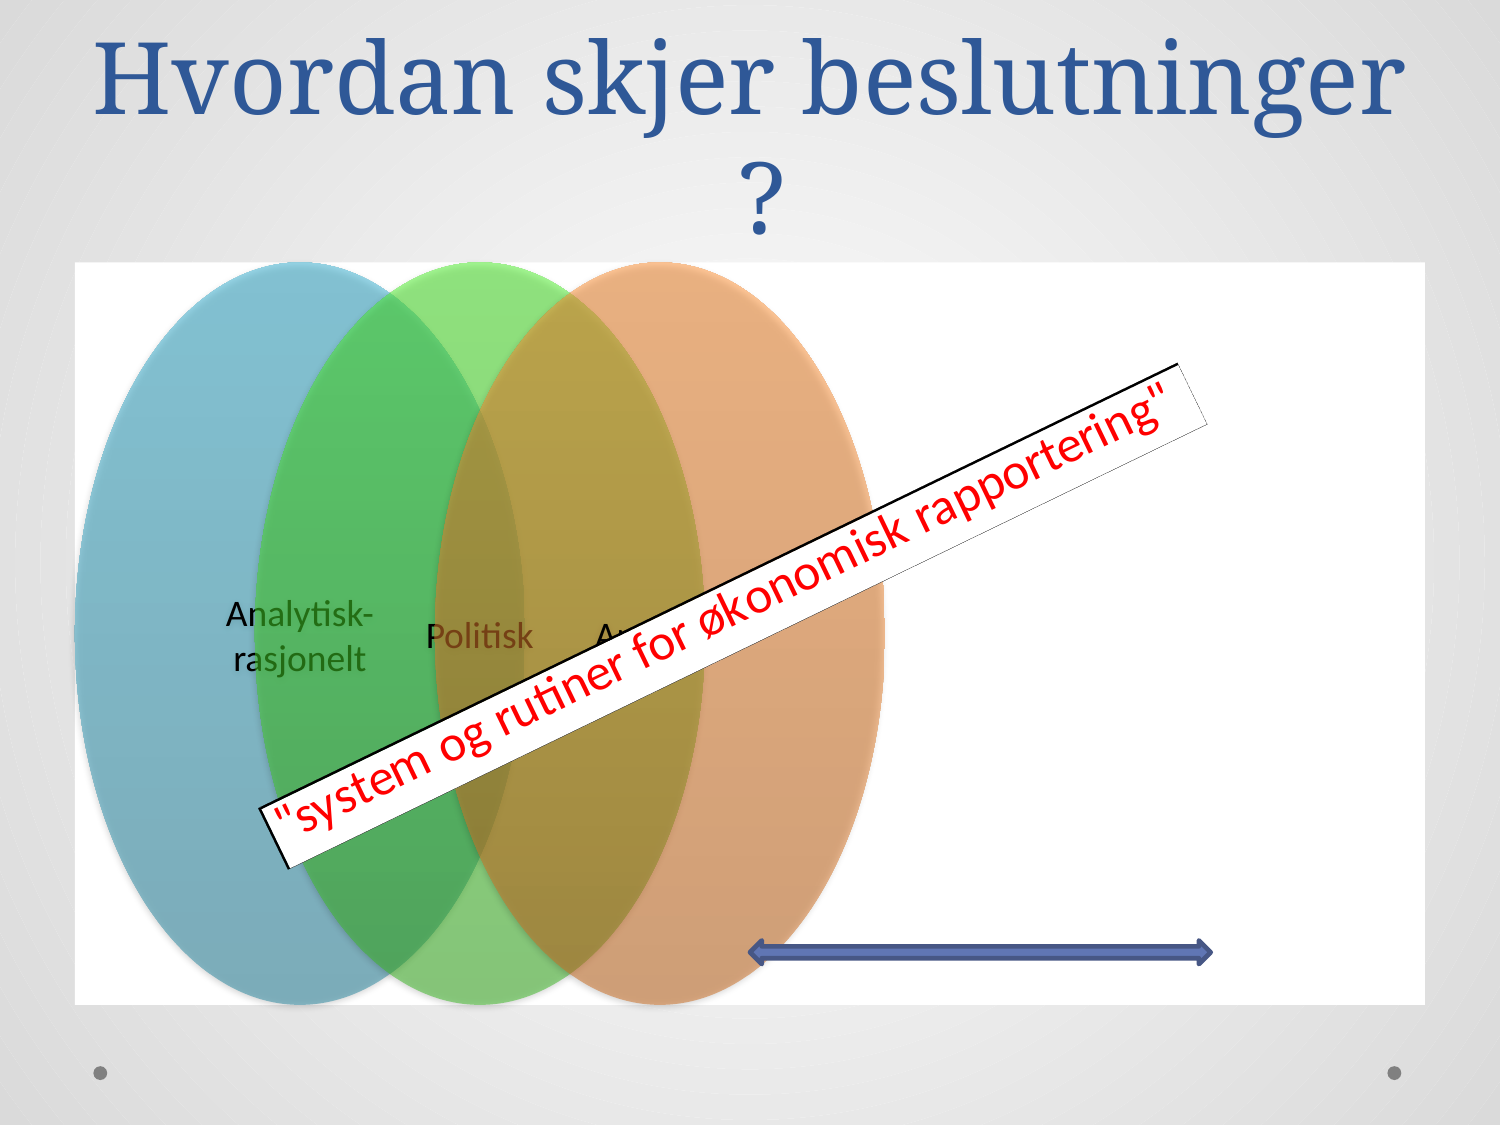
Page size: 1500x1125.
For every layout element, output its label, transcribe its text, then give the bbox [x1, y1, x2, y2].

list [74, 262, 1426, 1006]
title Hvordan skjer beslutninger ? [75, 0, 1425, 261]
picture [222, 581, 1247, 653]
